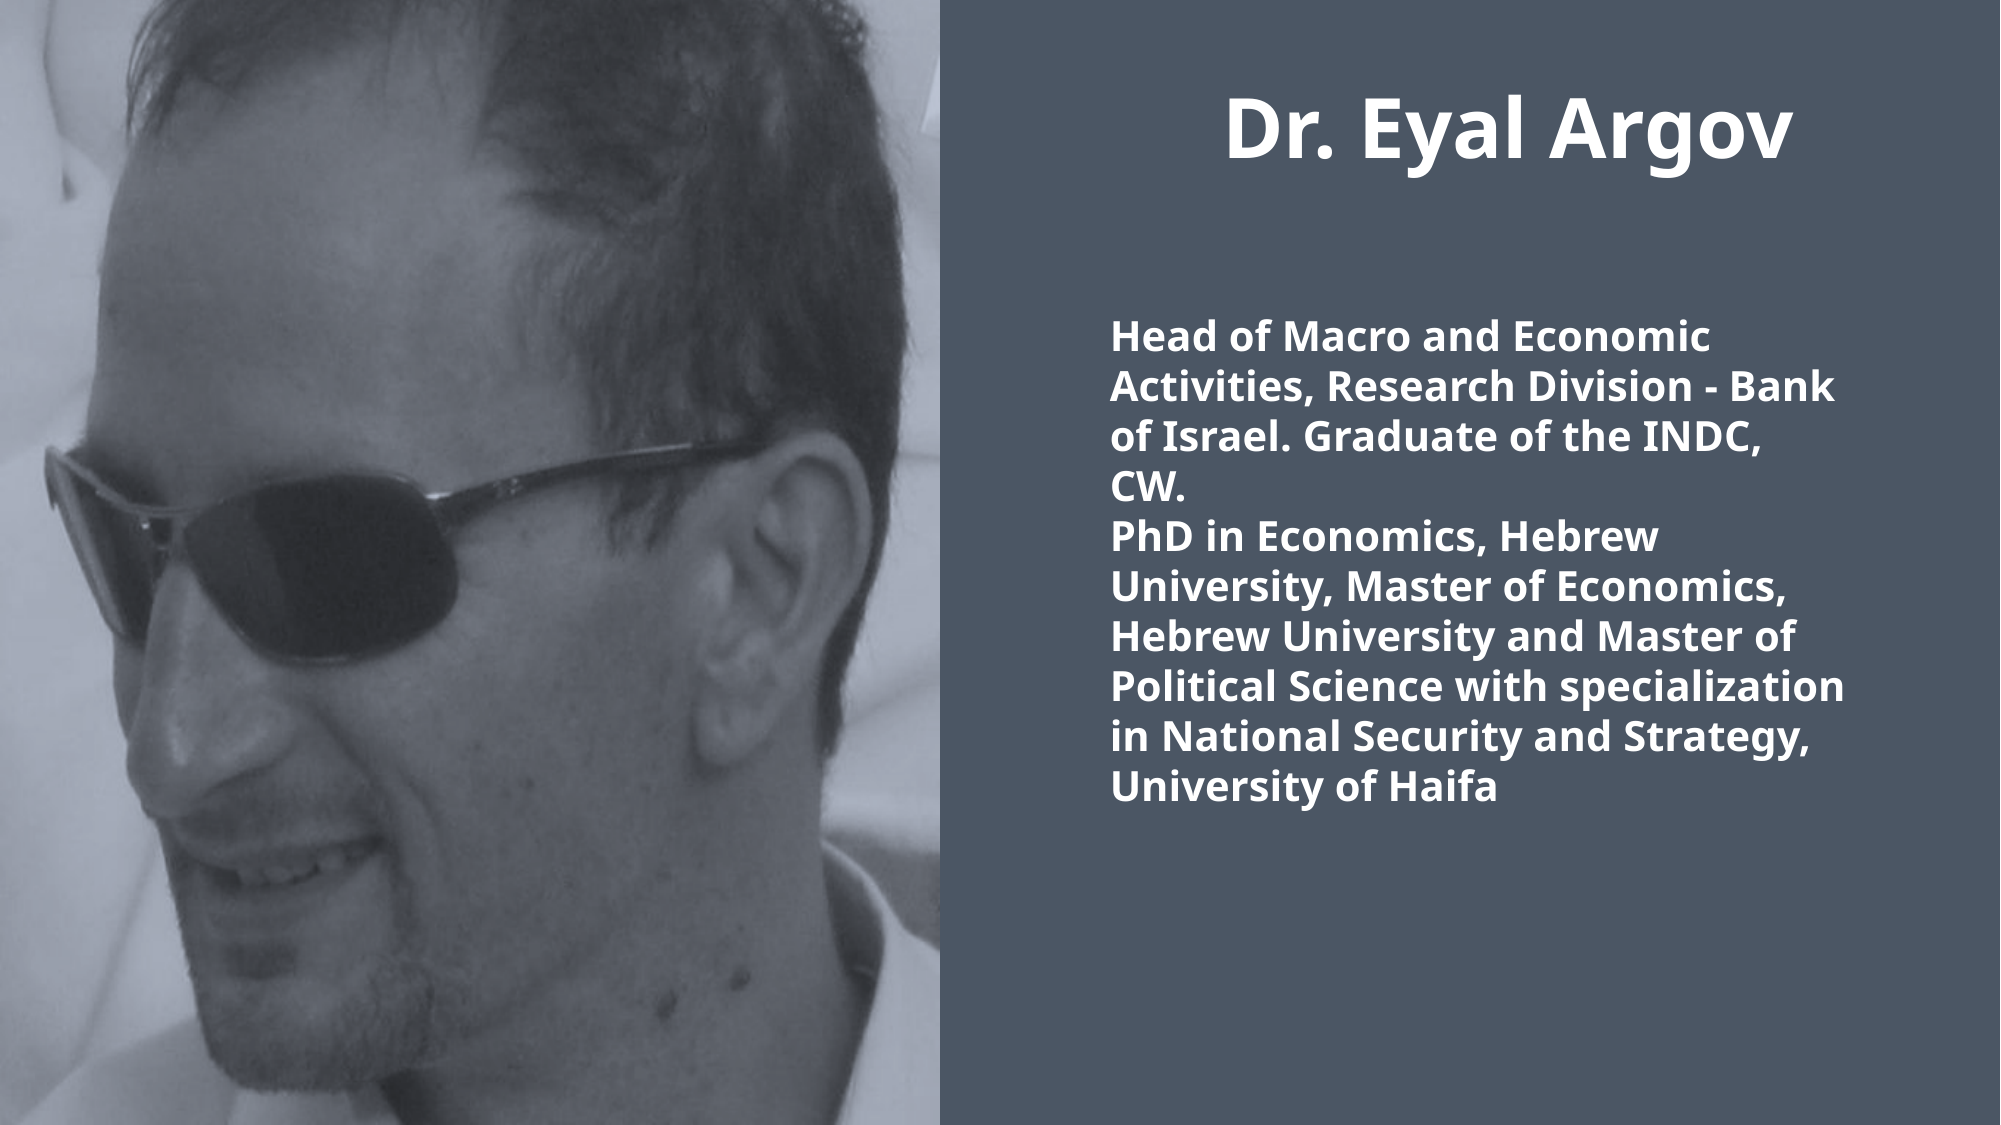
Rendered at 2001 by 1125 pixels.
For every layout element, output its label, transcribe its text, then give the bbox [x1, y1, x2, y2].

text_box Head of Macro and Economic Activities, Research Division - Bank of Israel. Graduate of the INDC, CW. PhD in Economics, Hebrew University, Master of Economics, Hebrew University and Master of Political Science with specialization in National Security and Strategy, University of Haifa [1019, 302, 1863, 818]
text_box Dr. Eyal Argov [1207, 79, 1810, 185]
picture [0, 0, 940, 1125]
